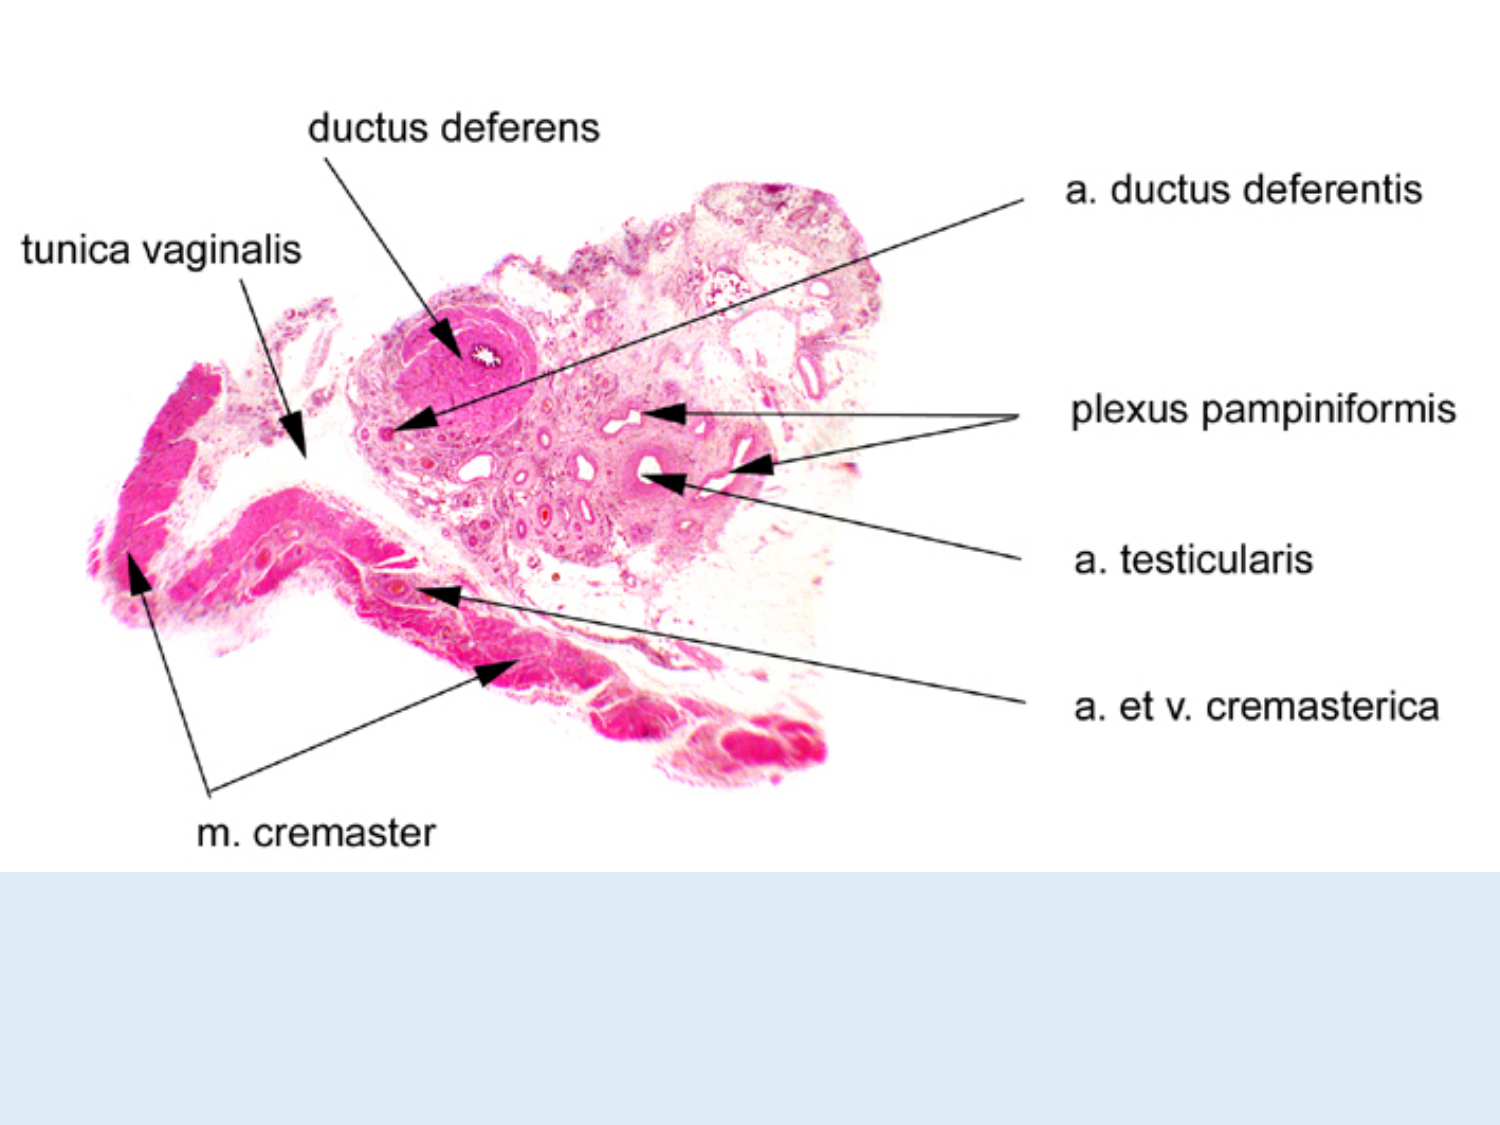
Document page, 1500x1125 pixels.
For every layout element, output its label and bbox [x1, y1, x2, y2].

picture [0, 0, 1500, 872]
